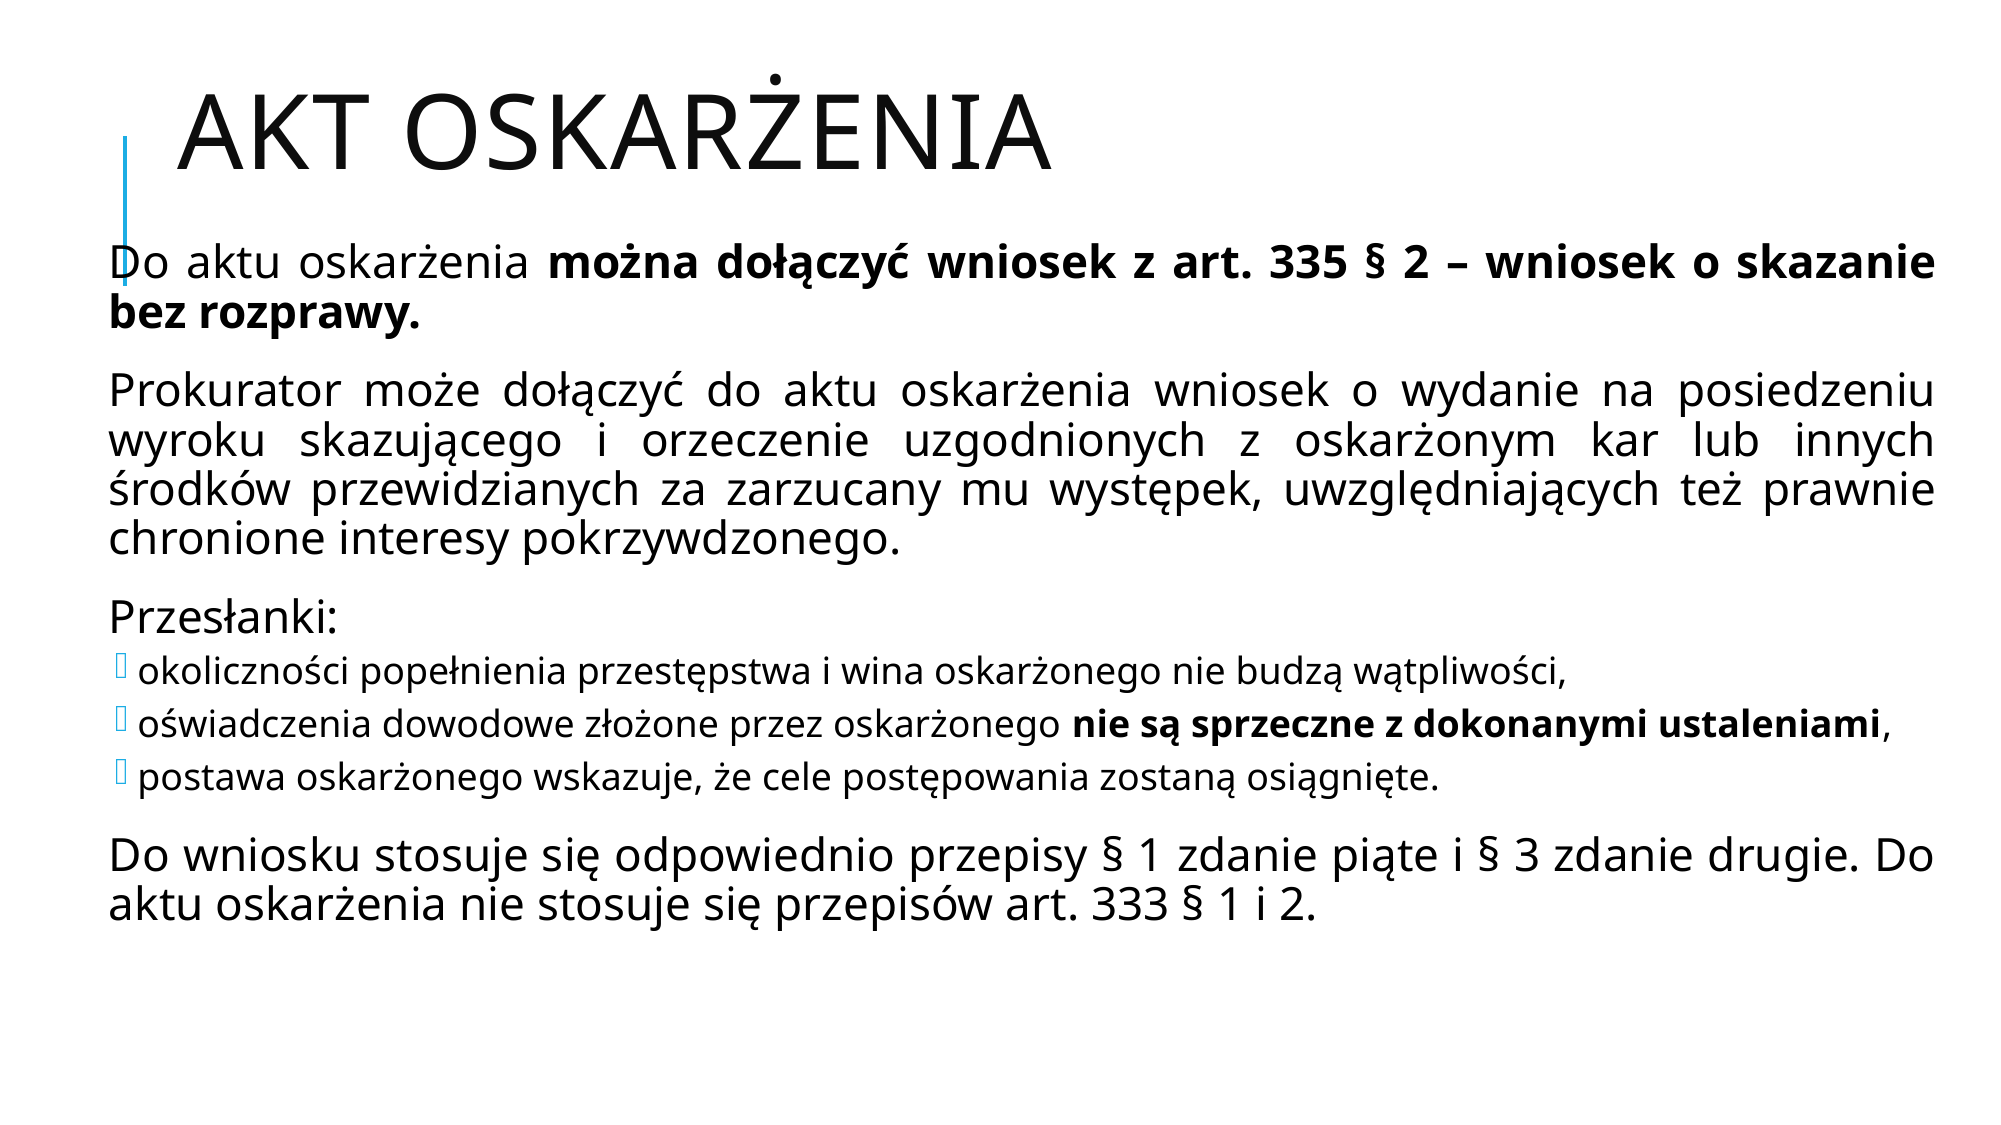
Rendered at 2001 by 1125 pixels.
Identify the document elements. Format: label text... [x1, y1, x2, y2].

list Do aktu oskarżenia można dołączyć wniosek z art. 335 § 2 – wniosek o skazanie bez rozprawy. Prokurator może dołączyć do aktu oskarżenia wniosek o wydanie na posiedzeniu wyroku skazującego i orzeczenie uzgodnionych z oskarżonym kar lub innych środków przewidzianych za zarzucany mu występek, uwzględniających też prawnie chronione interesy pokrzywdzonego. Przesłanki: okoliczności popełnienia przestępstwa i wina oskarżonego nie budzą wątpliwości, oświadczenia dowodowe złożone przez oskarżonego nie są sprzeczne z dokonanymi ustaleniami, postawa oskarżonego wskazuje, że cele postępowania zostaną osiągnięte. Do wniosku stosuje się odpowiednio przepisy § 1 zdanie piąte i § 3 zdanie drugie. Do aktu oskarżenia nie stosuje się przepisów art. 333 § 1 i 2. [86, 231, 1945, 1106]
title Akt oskarżenia [162, 24, 1753, 231]
